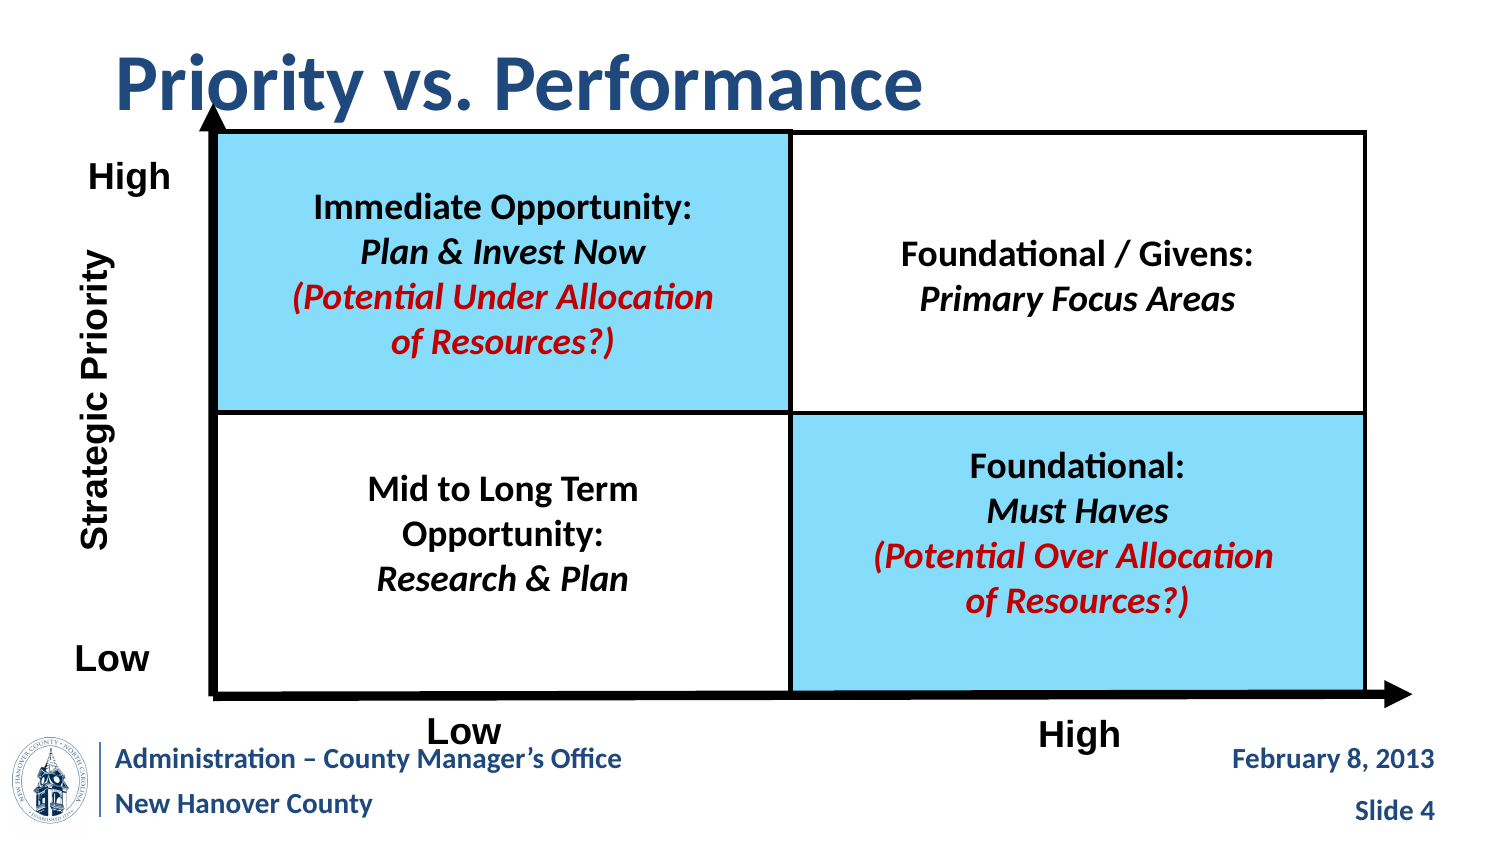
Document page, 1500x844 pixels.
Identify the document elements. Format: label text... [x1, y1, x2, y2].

picture [12, 737, 88, 834]
text_box Low [411, 699, 517, 760]
text_box Foundational / Givens: Primary Focus Areas [790, 132, 1365, 412]
title Priority vs. Performance [100, 21, 1451, 135]
text_box High [1023, 702, 1137, 763]
text_box Foundational: Must Haves (Potential Over Allocation of Resources?) [790, 412, 1365, 695]
text_box Strategic Priority [61, 234, 122, 567]
list February 8, 2013 [975, 731, 1450, 782]
text_box [214, 687, 1413, 701]
text_box Immediate Opportunity: Plan & Invest Now (Potential Under Allocation of Resources?) [215, 131, 791, 412]
text_box High [73, 144, 187, 205]
text_box [206, 103, 220, 697]
list Administration – County Manager’s Office [99, 731, 975, 782]
text_box Low [59, 626, 165, 687]
text_box Mid to Long Term Opportunity: Research & Plan [215, 412, 790, 695]
